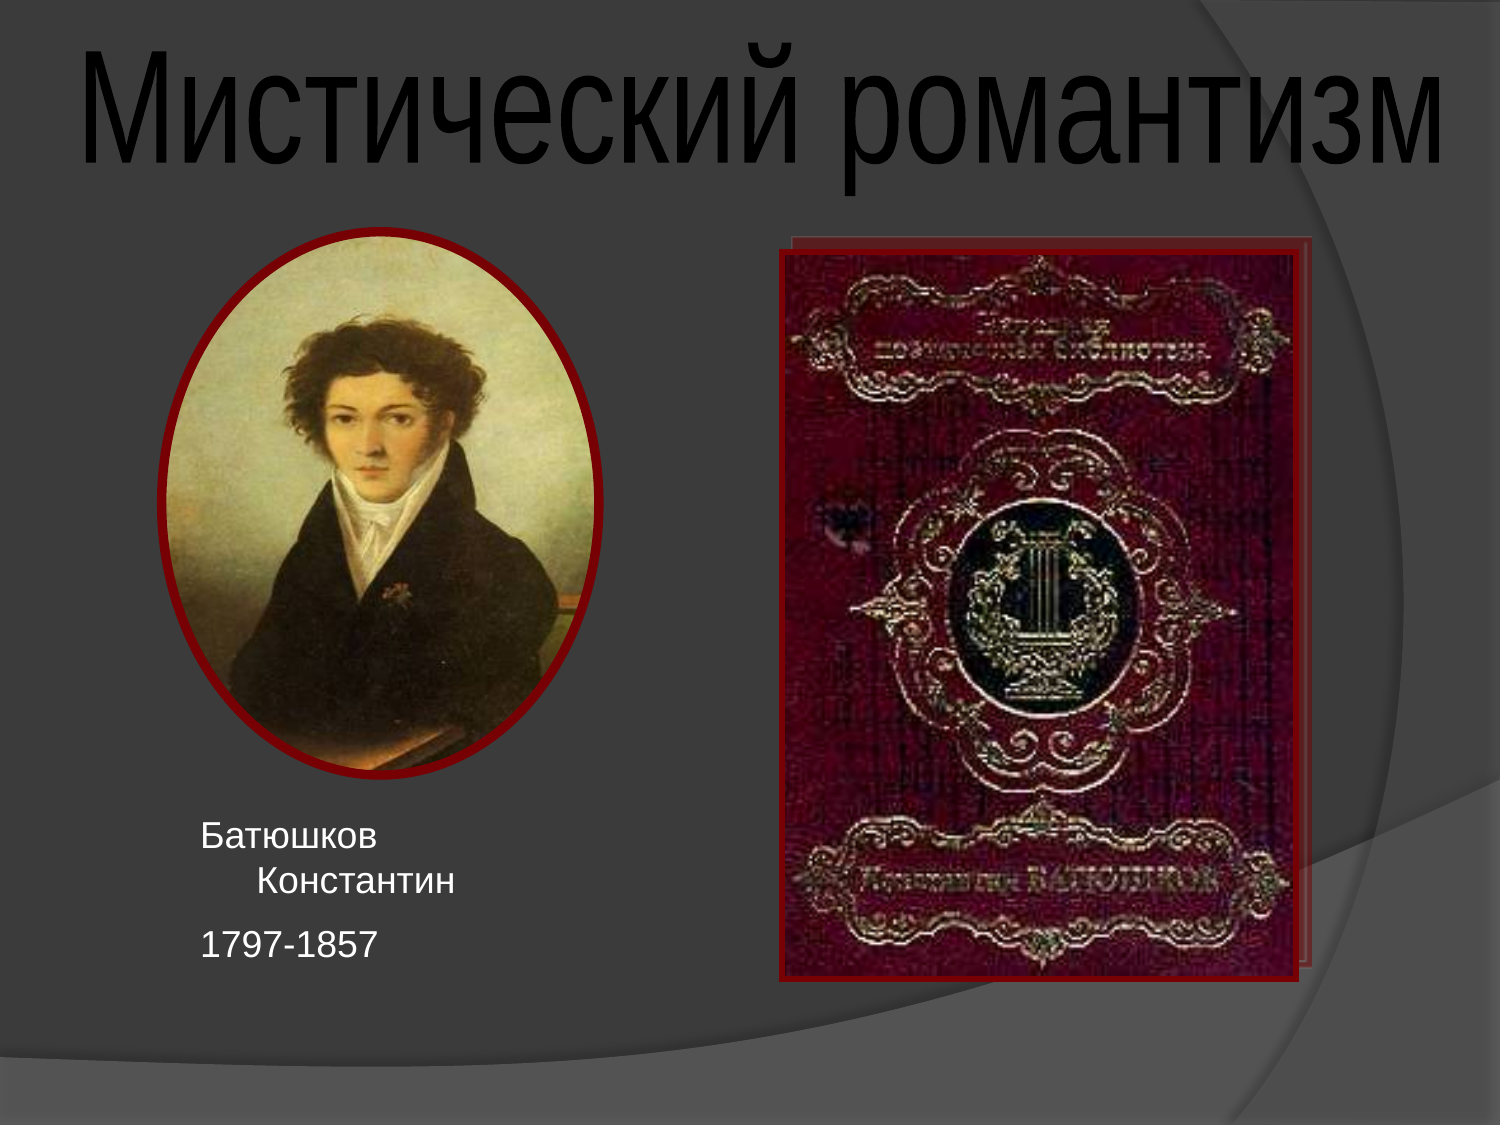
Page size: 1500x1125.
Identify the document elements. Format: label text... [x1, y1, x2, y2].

picture [785, 254, 1294, 977]
text_box Батюшков Константин 1797-1857 [185, 804, 599, 973]
text_box [161, 231, 599, 776]
